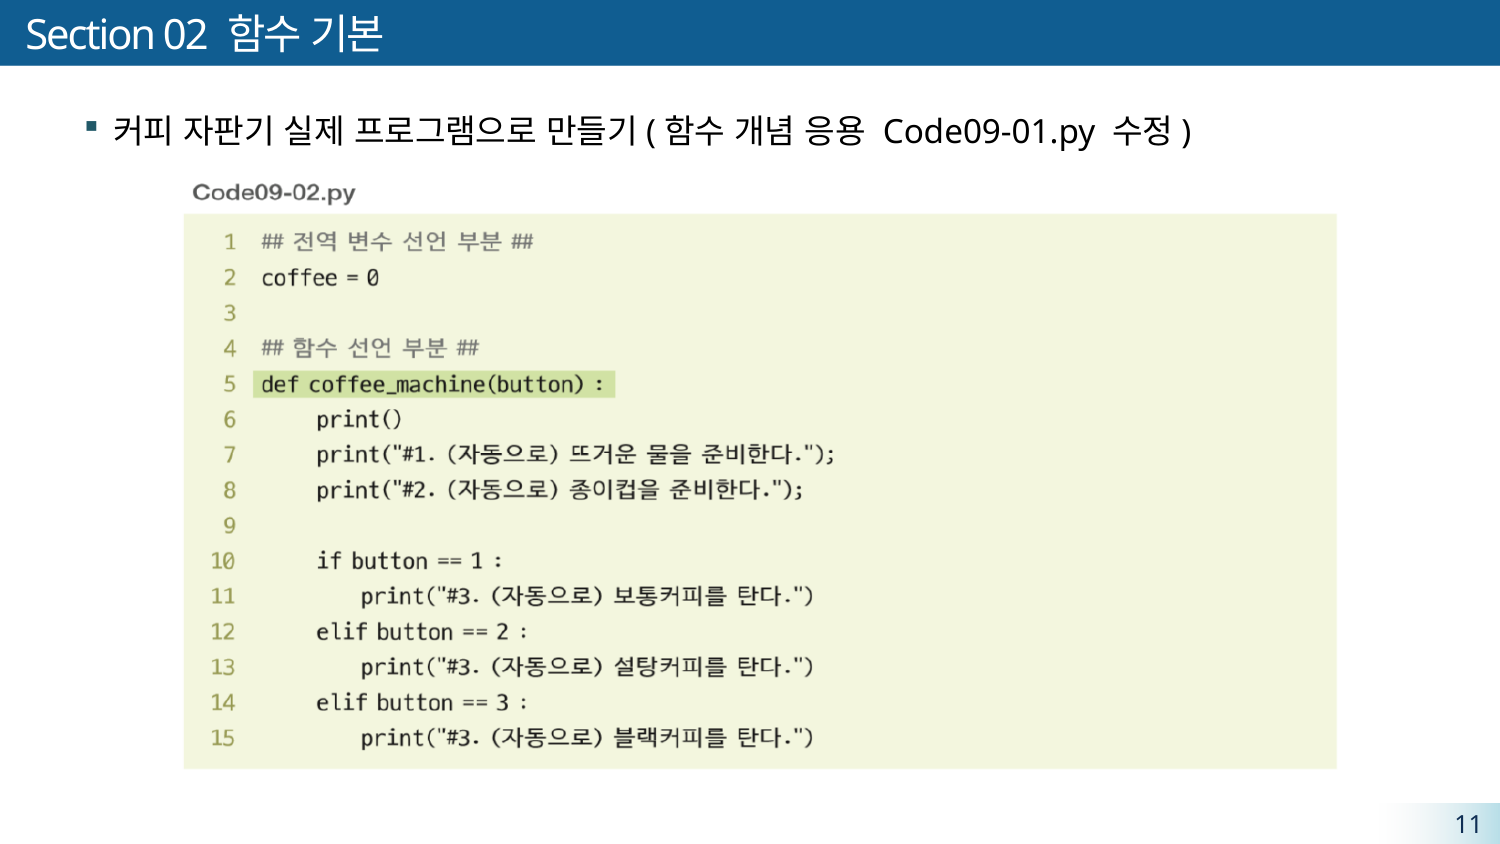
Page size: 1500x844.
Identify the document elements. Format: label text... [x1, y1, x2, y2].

picture [181, 177, 1339, 771]
list 커피 자판기 실제 프로그램으로 만들기(함수 개념 응용 Code09-01.py 수정) [10, 95, 1481, 793]
title Section 02 함수 기본 [10, 3, 1288, 62]
